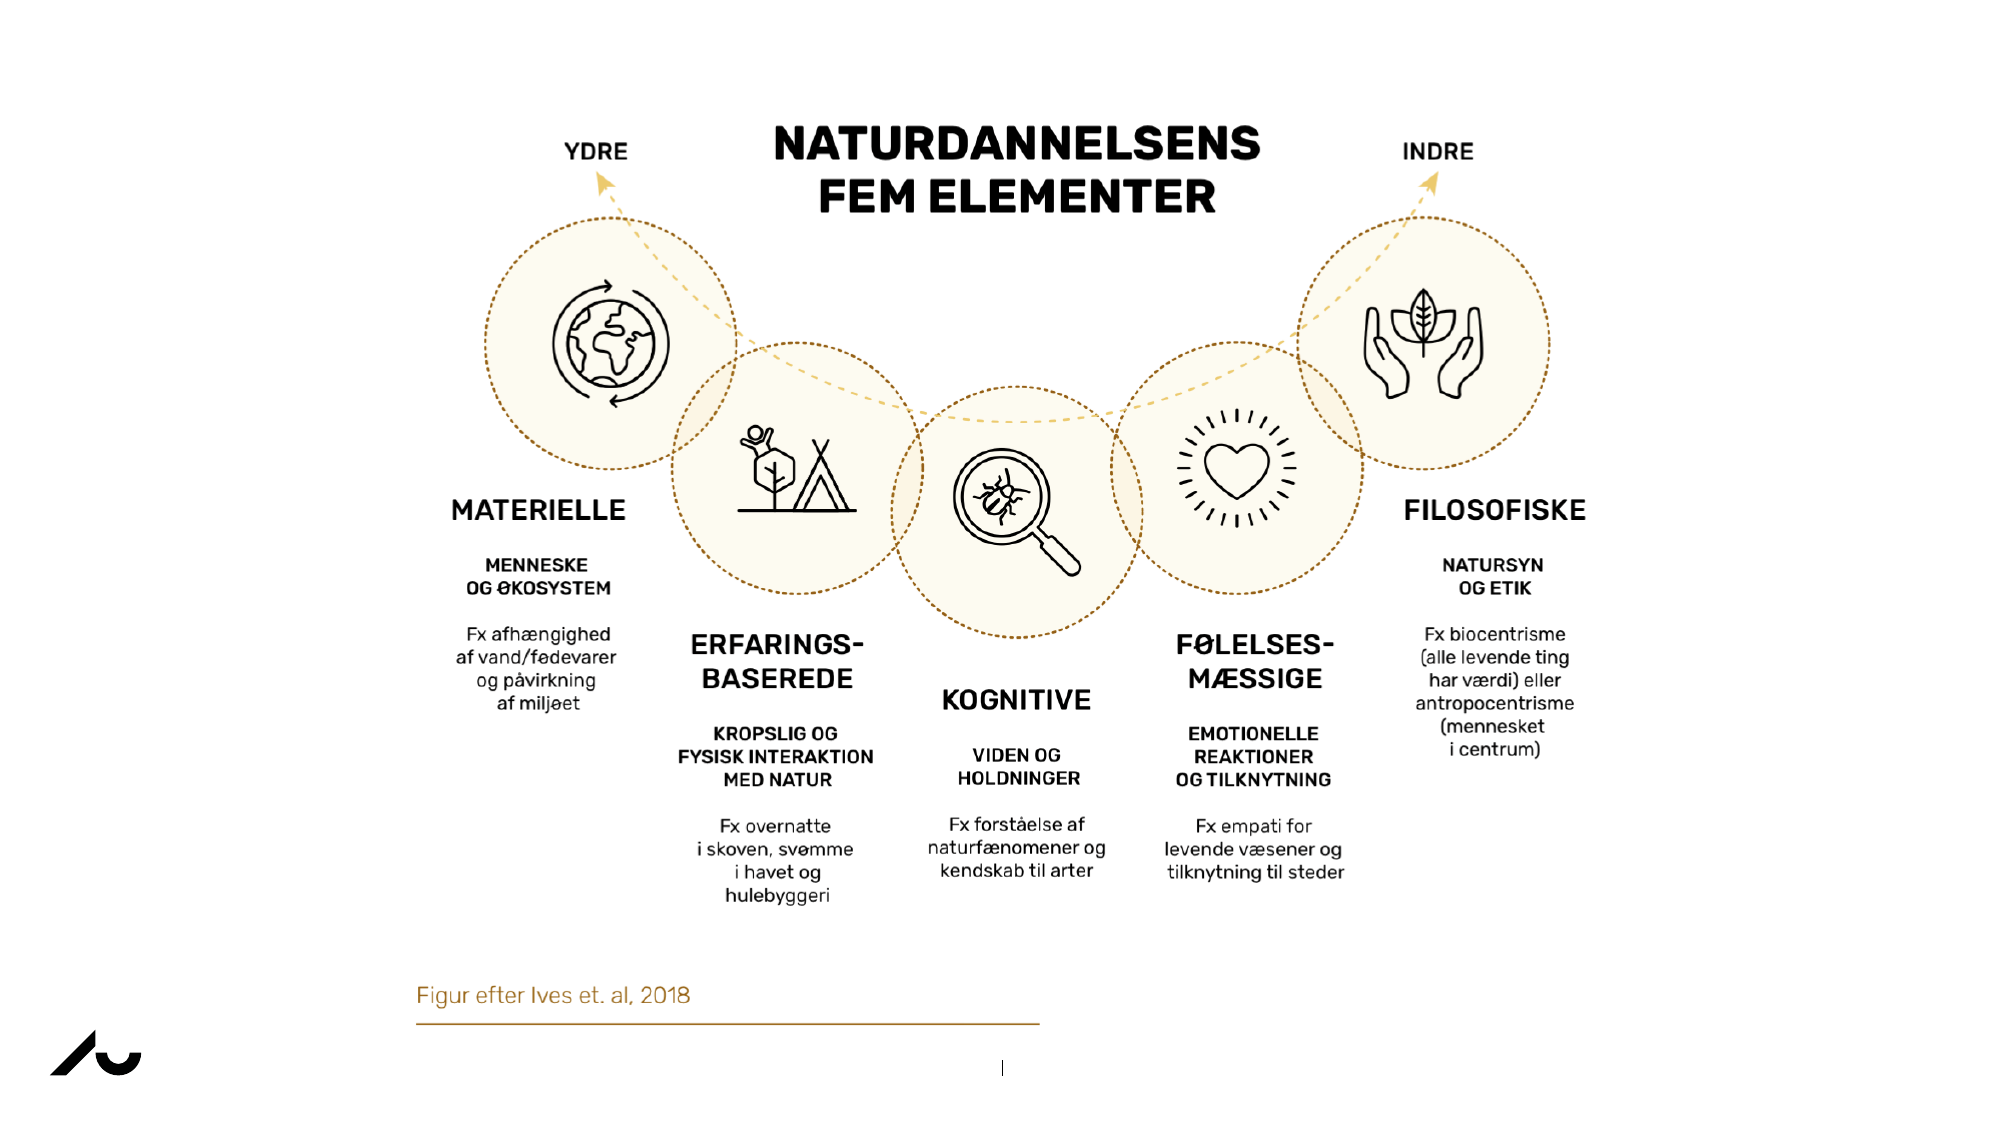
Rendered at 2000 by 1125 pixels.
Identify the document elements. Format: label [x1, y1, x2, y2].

picture [370, 49, 1674, 1060]
